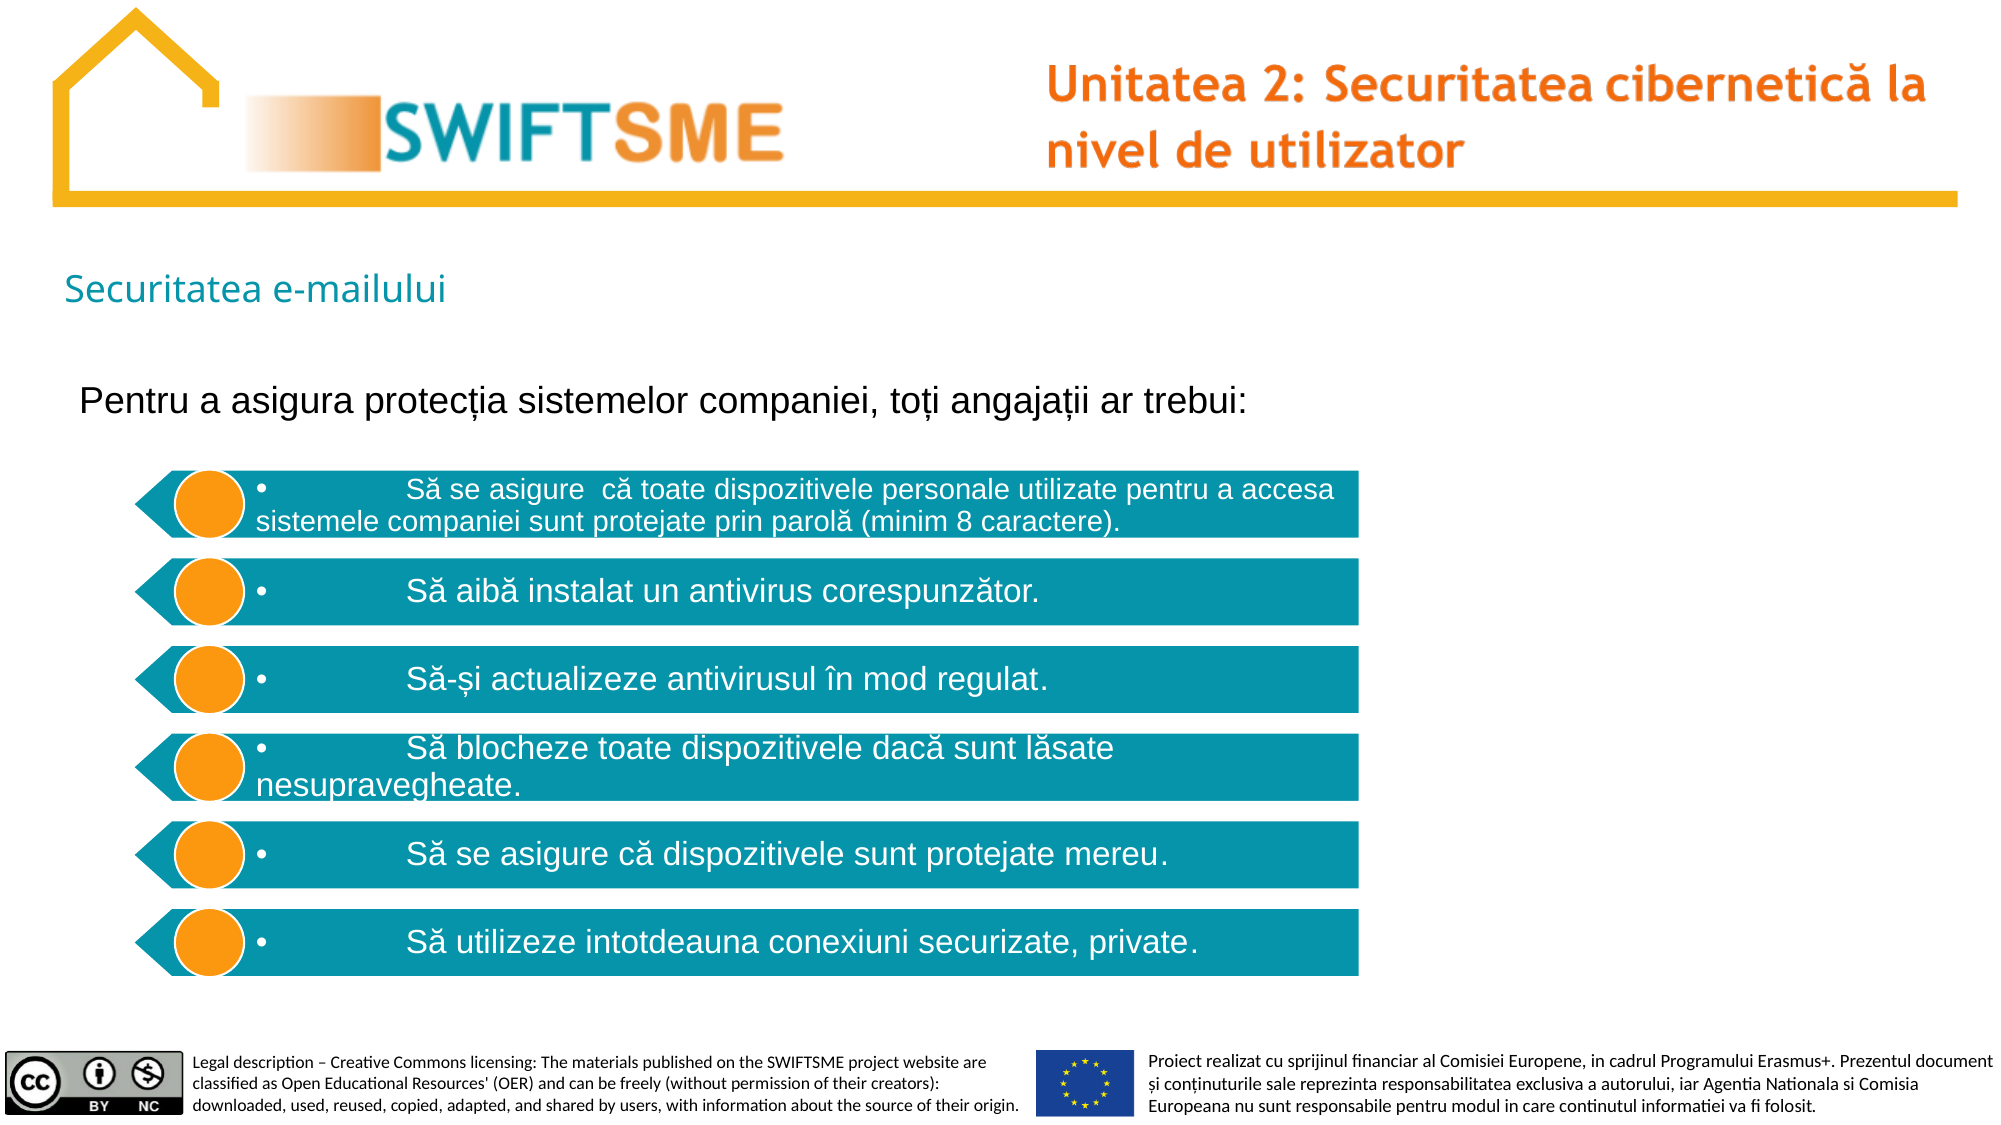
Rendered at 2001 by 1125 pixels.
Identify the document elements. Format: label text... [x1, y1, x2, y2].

picture [5, 1050, 184, 1115]
picture [231, 80, 799, 187]
text_box Securitatea e-mailului Pentru a asigura protecția sistemelor companiei, toți angajații ar trebui: [49, 257, 1867, 491]
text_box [132, 469, 1360, 978]
text_box Proiect realizat cu sprijinul financiar al Comisiei Europene, in cadrul Programului Erasmus+. Prezentul document și conținuturile sale reprezinta responsabilitatea exclusiva a autorului, iar Agentia Nationala si Comisia Europeana nu sunt responsabile pentru modul in care continutul informatiei va fi folosit. [1133, 1041, 2000, 1124]
picture [1036, 1050, 1139, 1117]
picture [1015, 36, 2000, 268]
text_box Legal description – Creative Commons licensing: The materials published on the SWIFTSME project website are classified as Open Educational Resources' (OER) and can be freely (without permission of their creators): downloaded, used, reused, copied, adapted, and shared by users, with information about the source of their origin. [177, 1043, 1044, 1123]
